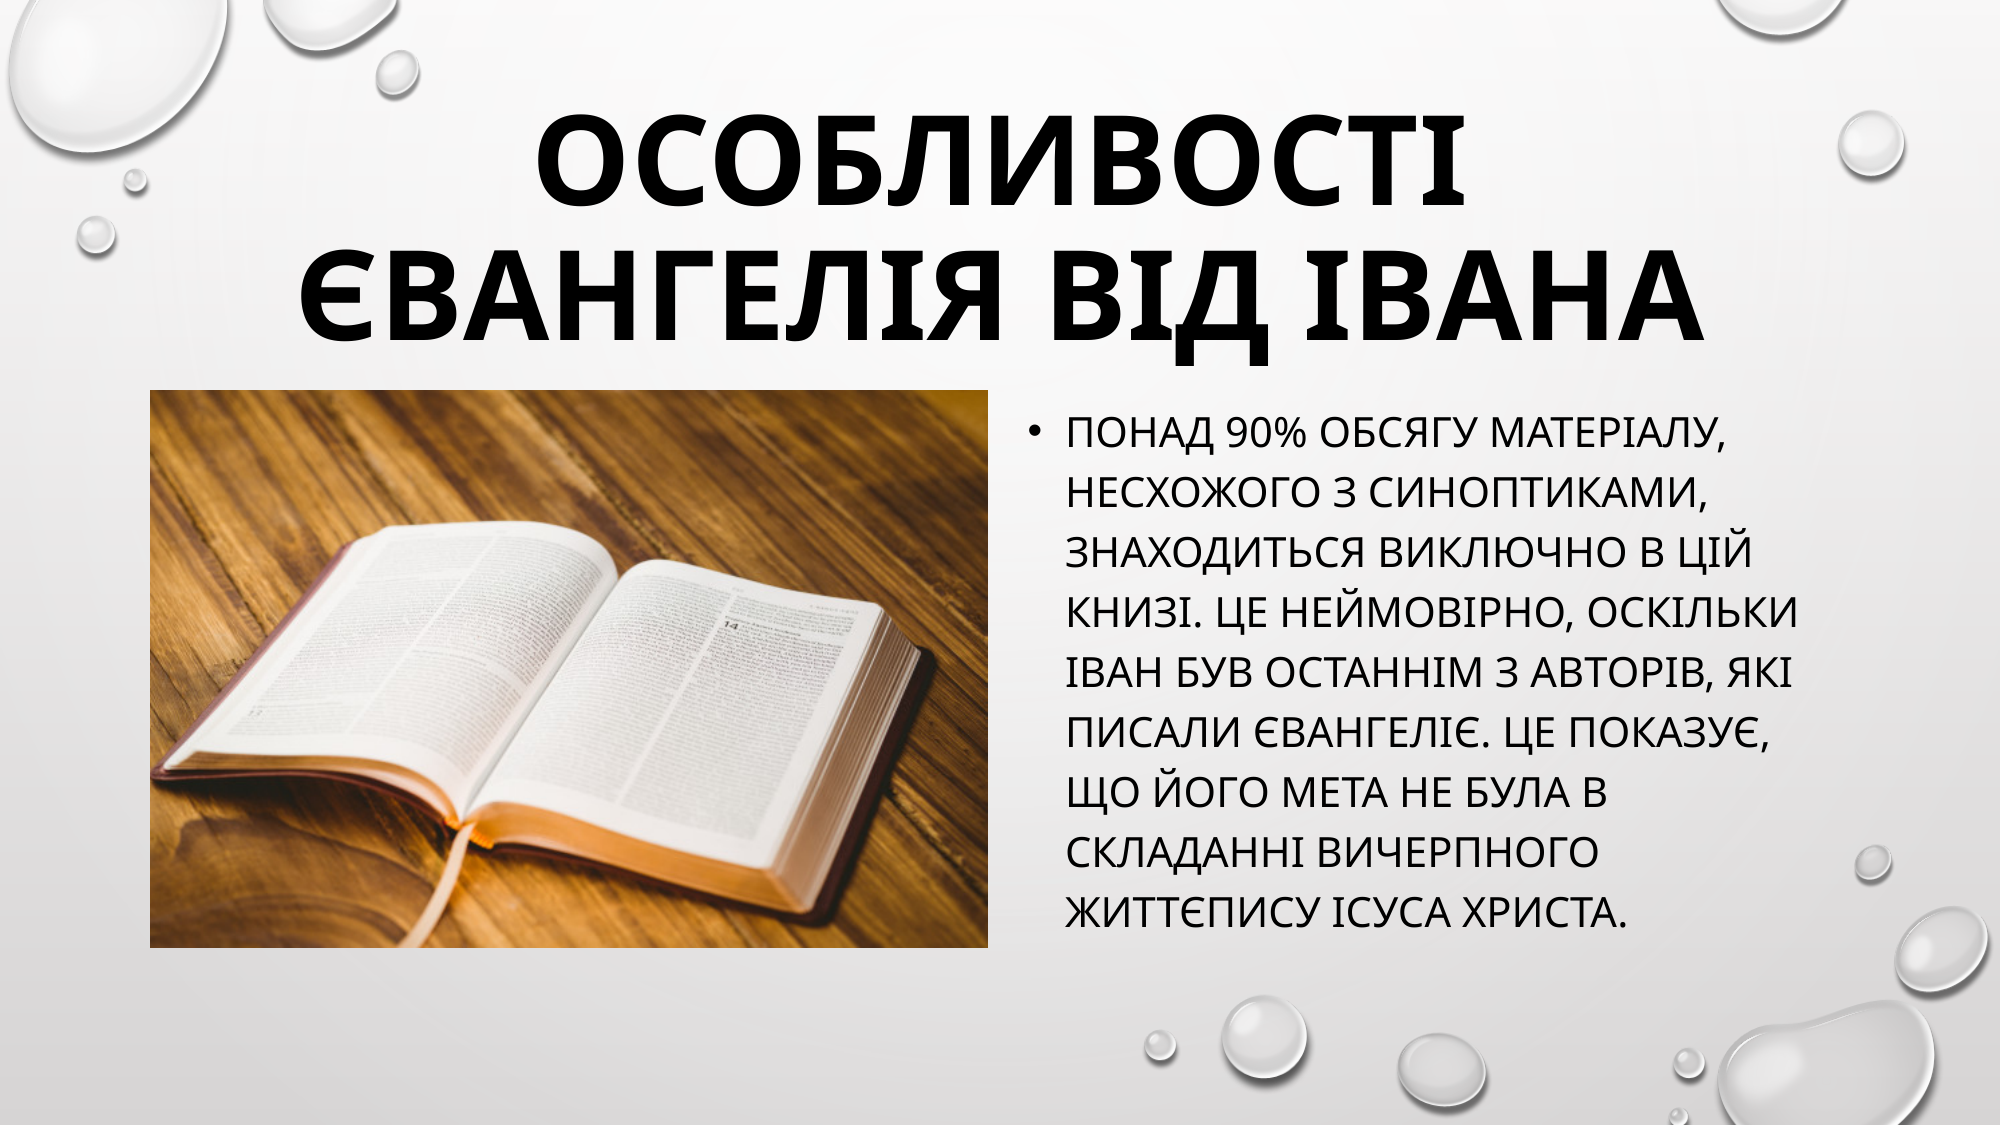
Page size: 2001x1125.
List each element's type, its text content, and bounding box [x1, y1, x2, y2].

list Понад 90% обсягу матеріалу, несхожого з синоптиками, знаходиться виключно в цій книзі. Це неймовірно, оскільки Іван був останнім з авторів, які писали Євангеліє. Це показує, що його мета не була в складанні вичерпного життєпису Ісуса Христа. [1012, 388, 1850, 950]
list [149, 389, 988, 949]
title Особливості Євангелія від Івана [149, 101, 1851, 364]
picture [0, 0, 2000, 1125]
